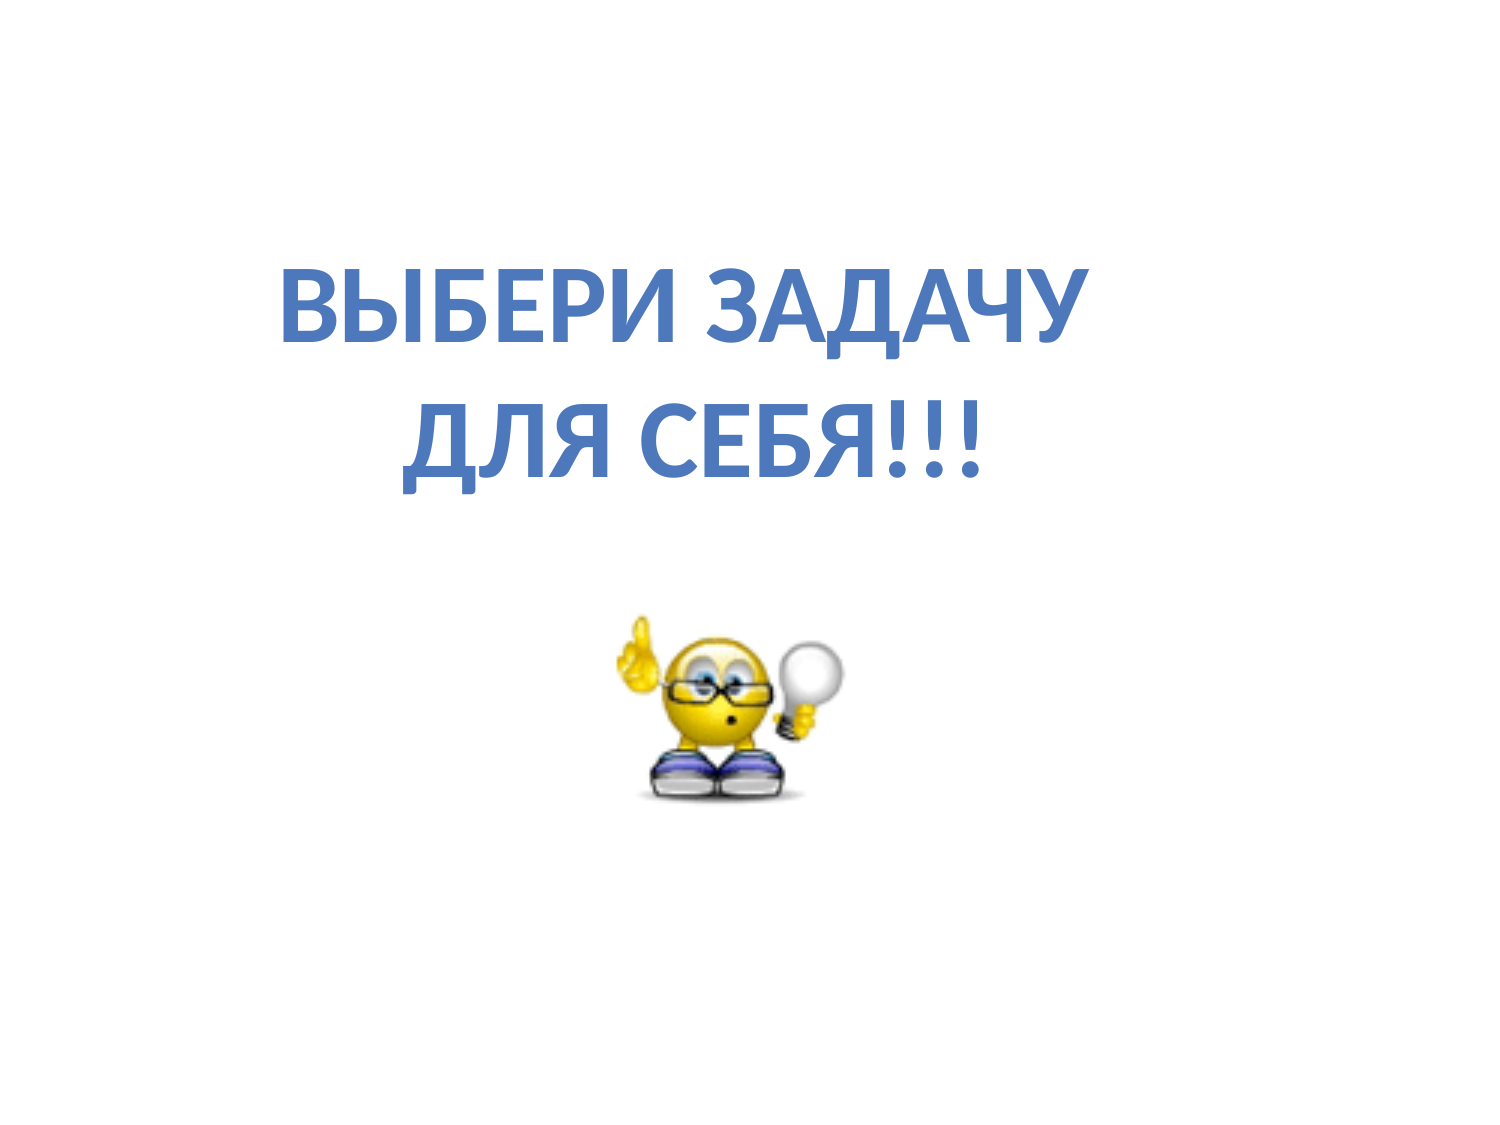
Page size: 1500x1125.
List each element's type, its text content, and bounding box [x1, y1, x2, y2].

picture [609, 597, 858, 846]
text_box Выбери задачу для себя!!! [261, 222, 1106, 508]
